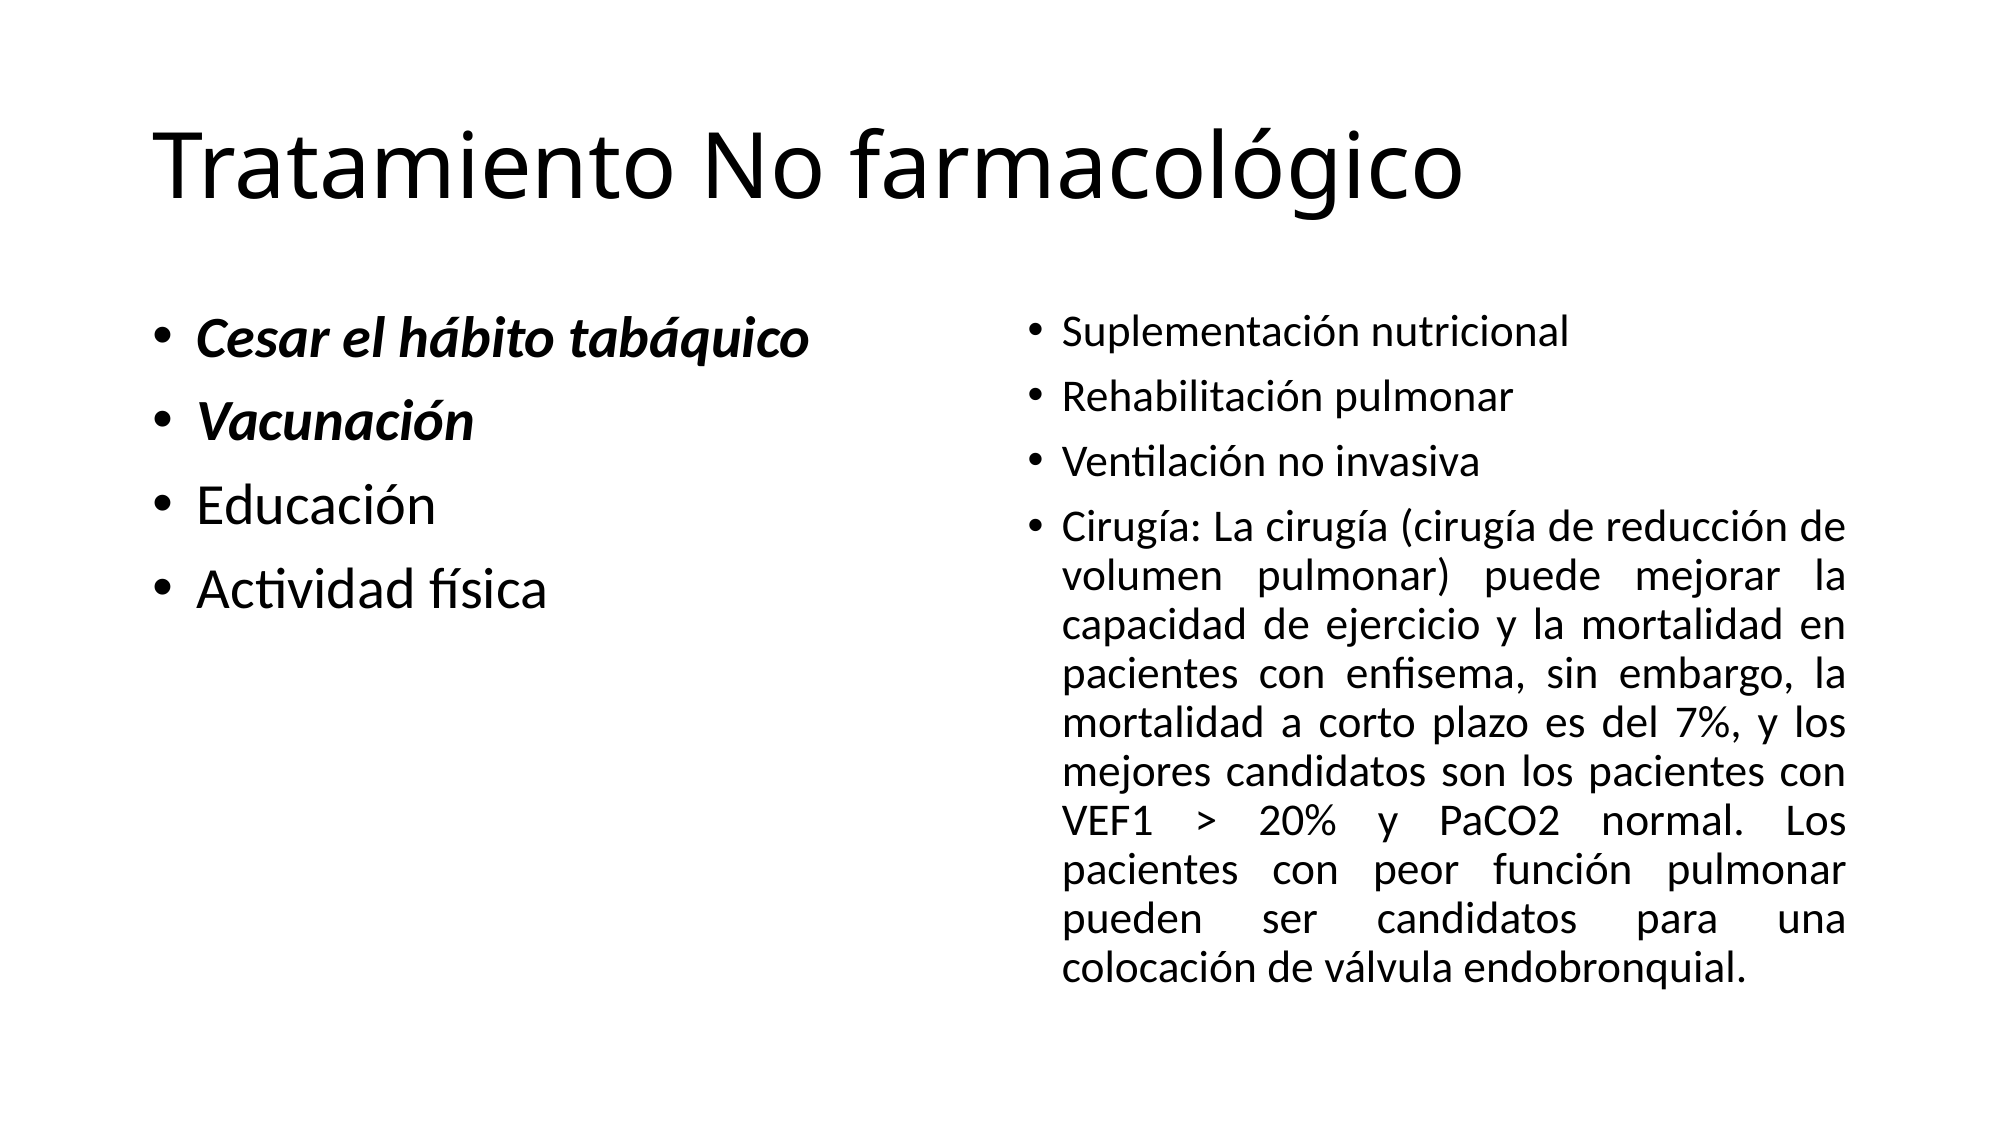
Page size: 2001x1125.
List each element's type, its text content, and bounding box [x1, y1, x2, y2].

title Tratamiento No farmacológico [137, 59, 1863, 278]
list Suplementación nutricional Rehabilitación pulmonar Ventilación no invasiva Cirugía: La cirugía (cirugía de reducción de volumen pulmonar) puede mejorar la capacidad de ejercicio y la mortalidad en pacientes con enfisema, sin embargo, la mortalidad a corto plazo es del 7%, y los mejores candidatos son los pacientes con VEF1 > 20% y PaCO2 normal. Los pacientes con peor función pulmonar pueden ser candidatos para una colocación de válvula endobronquial. [1012, 299, 1863, 1014]
list Cesar el hábito tabáquico Vacunación Educación Actividad física [137, 299, 988, 1014]
